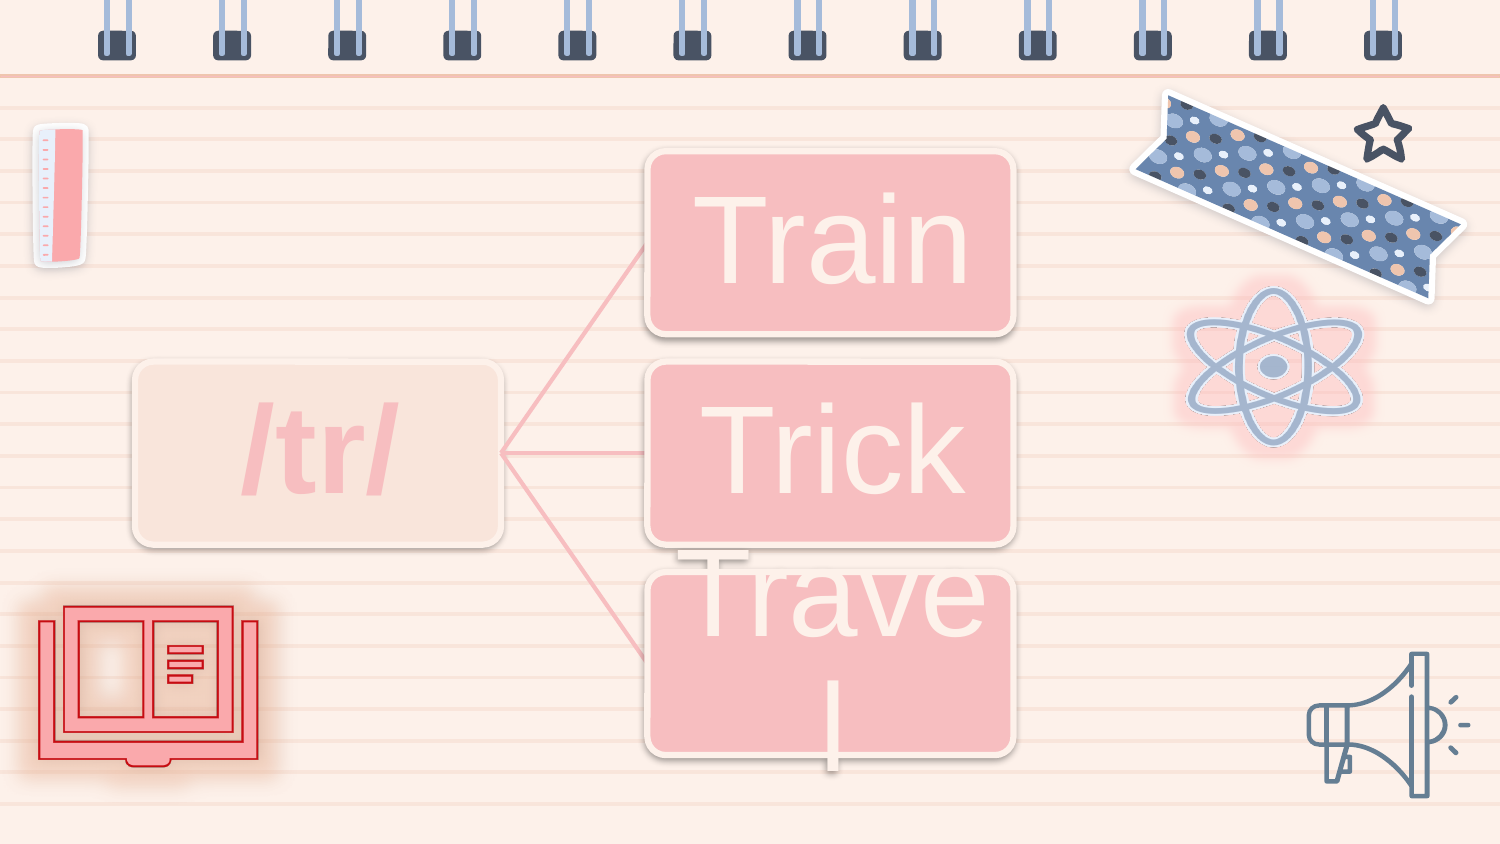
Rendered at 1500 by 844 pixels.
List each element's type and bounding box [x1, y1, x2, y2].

text_box [1137, 156, 1459, 238]
picture [1155, 270, 1394, 462]
text_box [108, 150, 1040, 756]
text_box [1306, 651, 1471, 799]
text_box [37, 128, 84, 262]
picture [29, 567, 267, 803]
